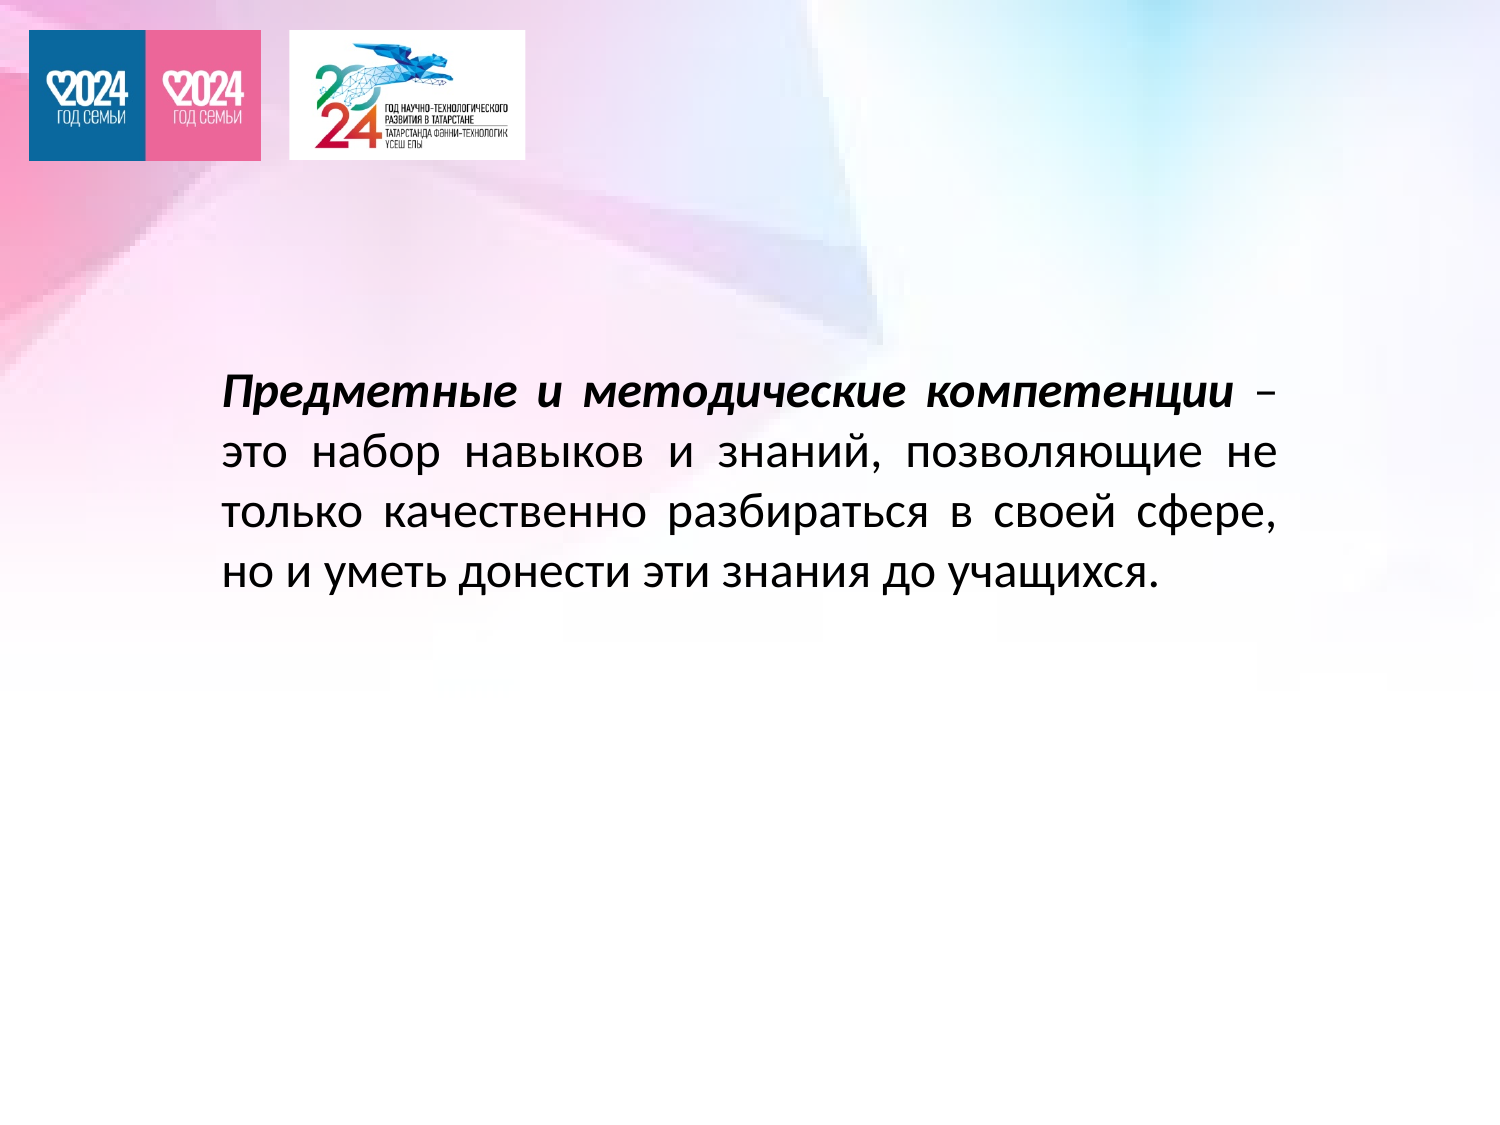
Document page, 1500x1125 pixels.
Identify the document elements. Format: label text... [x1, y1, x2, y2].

text_box Предметные и методические компетенции – это набор навыков и знаний, позволяющие не только качественно разбираться в своей сфере, но и уметь донести эти знания до учащихся. [206, 349, 1294, 605]
picture [29, 30, 261, 162]
picture [288, 30, 526, 161]
